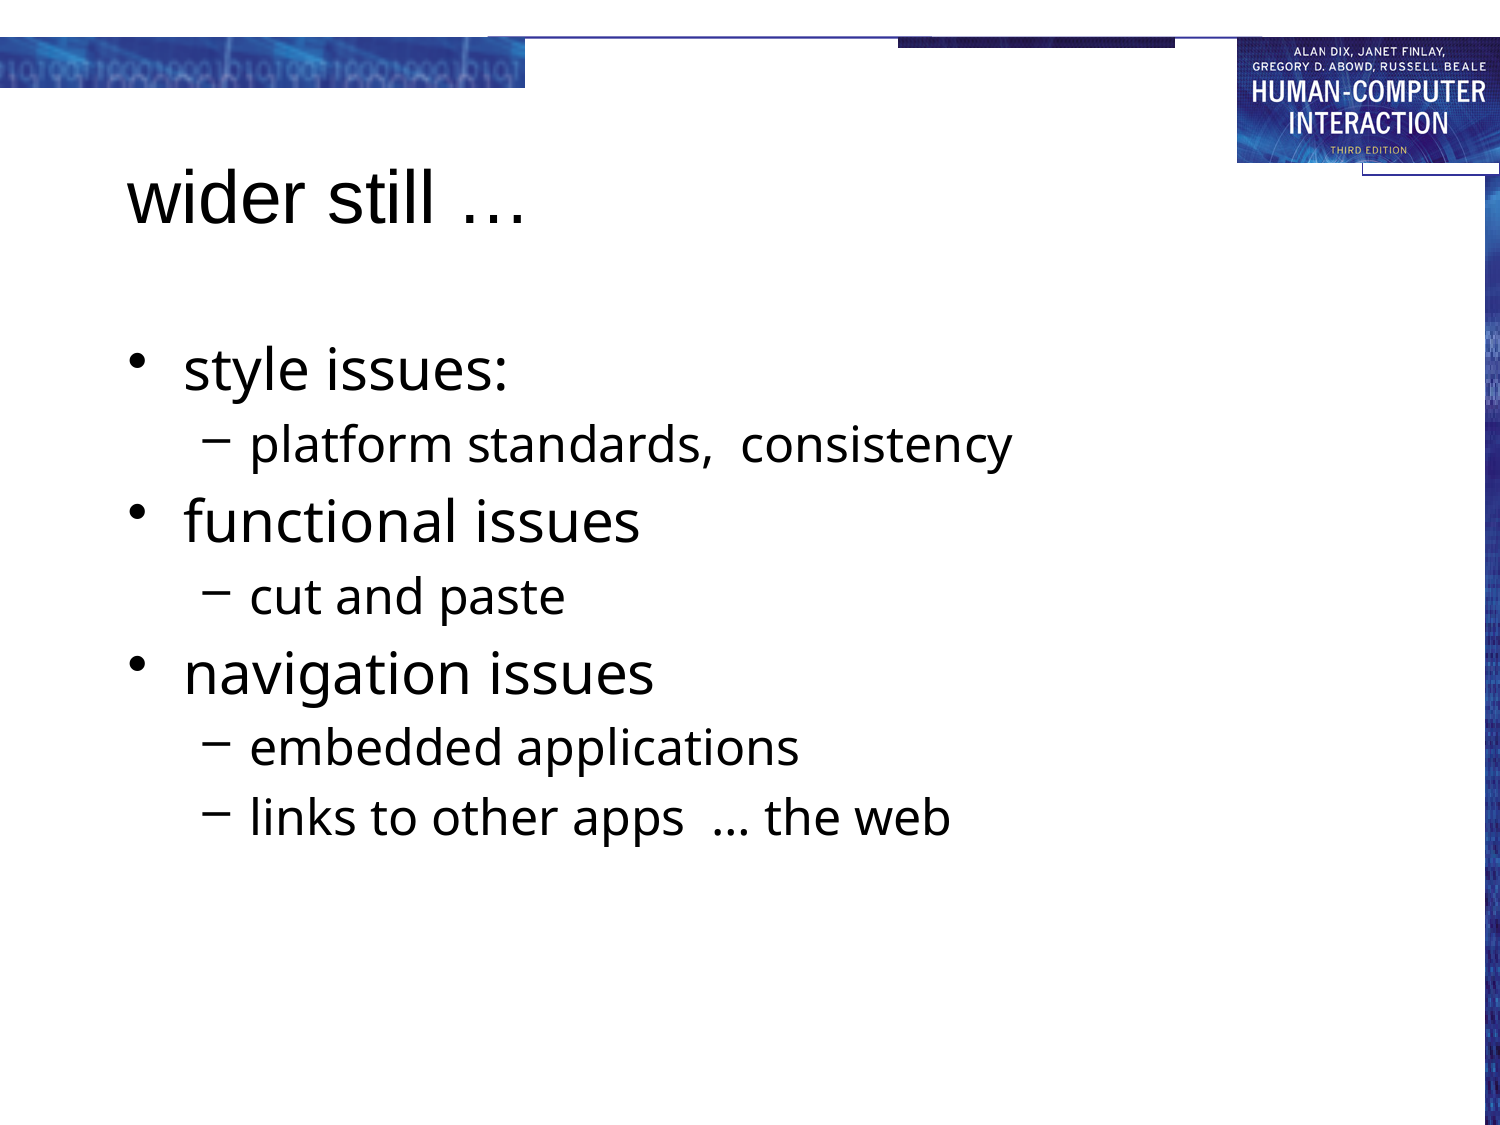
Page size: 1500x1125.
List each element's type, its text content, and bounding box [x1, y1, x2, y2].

picture [1237, 37, 1500, 163]
picture [1485, 176, 1500, 1125]
title wider still … [112, 99, 1238, 288]
picture [0, 37, 525, 88]
list style issues: platform standards, consistency functional issues cut and paste navigation issues embedded applications links to other apps … the web [112, 324, 1388, 1000]
picture [898, 37, 1175, 48]
